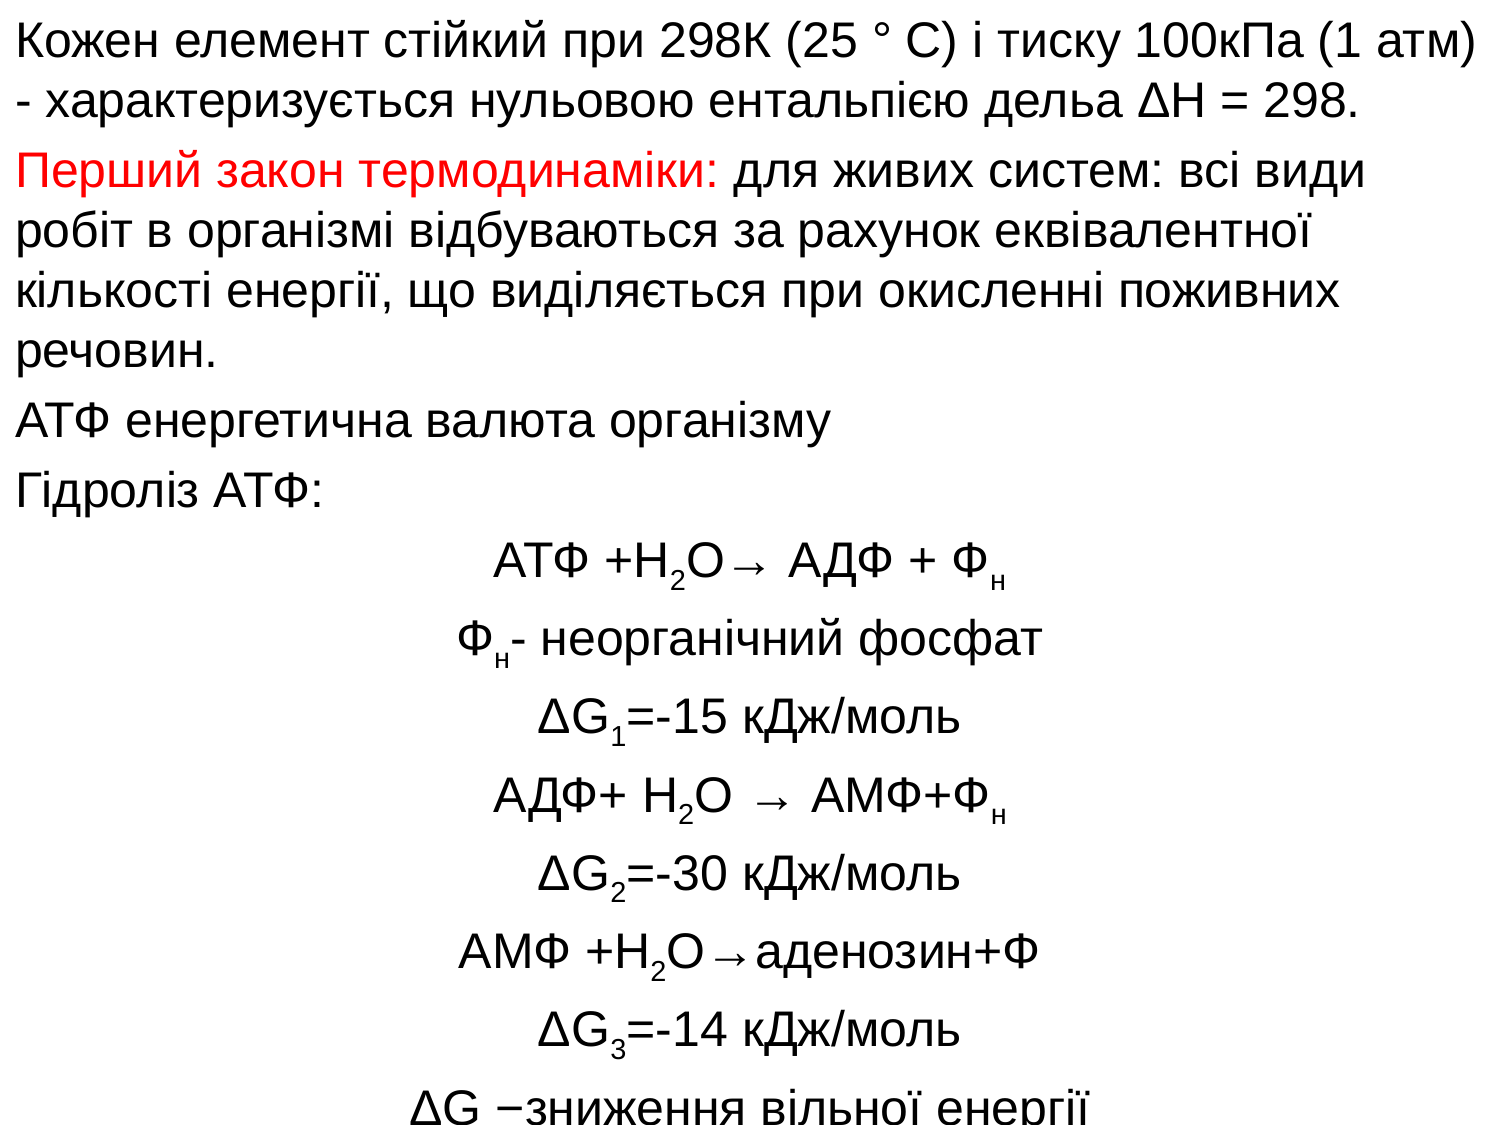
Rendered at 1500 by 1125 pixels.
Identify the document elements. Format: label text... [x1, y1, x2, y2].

list Кожен елемент стійкий при 298К (25 ° С) і тиску 100кПа (1 атм) - характеризується нульовою ентальпією дельа ΔН = 298. Перший закон термодинаміки: для живих систем: всі види робіт в організмі відбуваються за рахунок еквівалентної кількості енергії, що виділяється при окисленні поживних речовин. АТФ енергетична валюта організму Гідроліз АТФ: АТФ +H2O→ АДФ + Фн Фн- неорганічний фосфат ΔG1=-15 кДж/моль АДФ+ H2O → АМФ+Фн ΔG2=-30 кДж/моль АМФ +H2O→аденозин+Ф ΔG3=-14 кДж/моль ΔG −зниження вільної енергії [0, 0, 1500, 1125]
